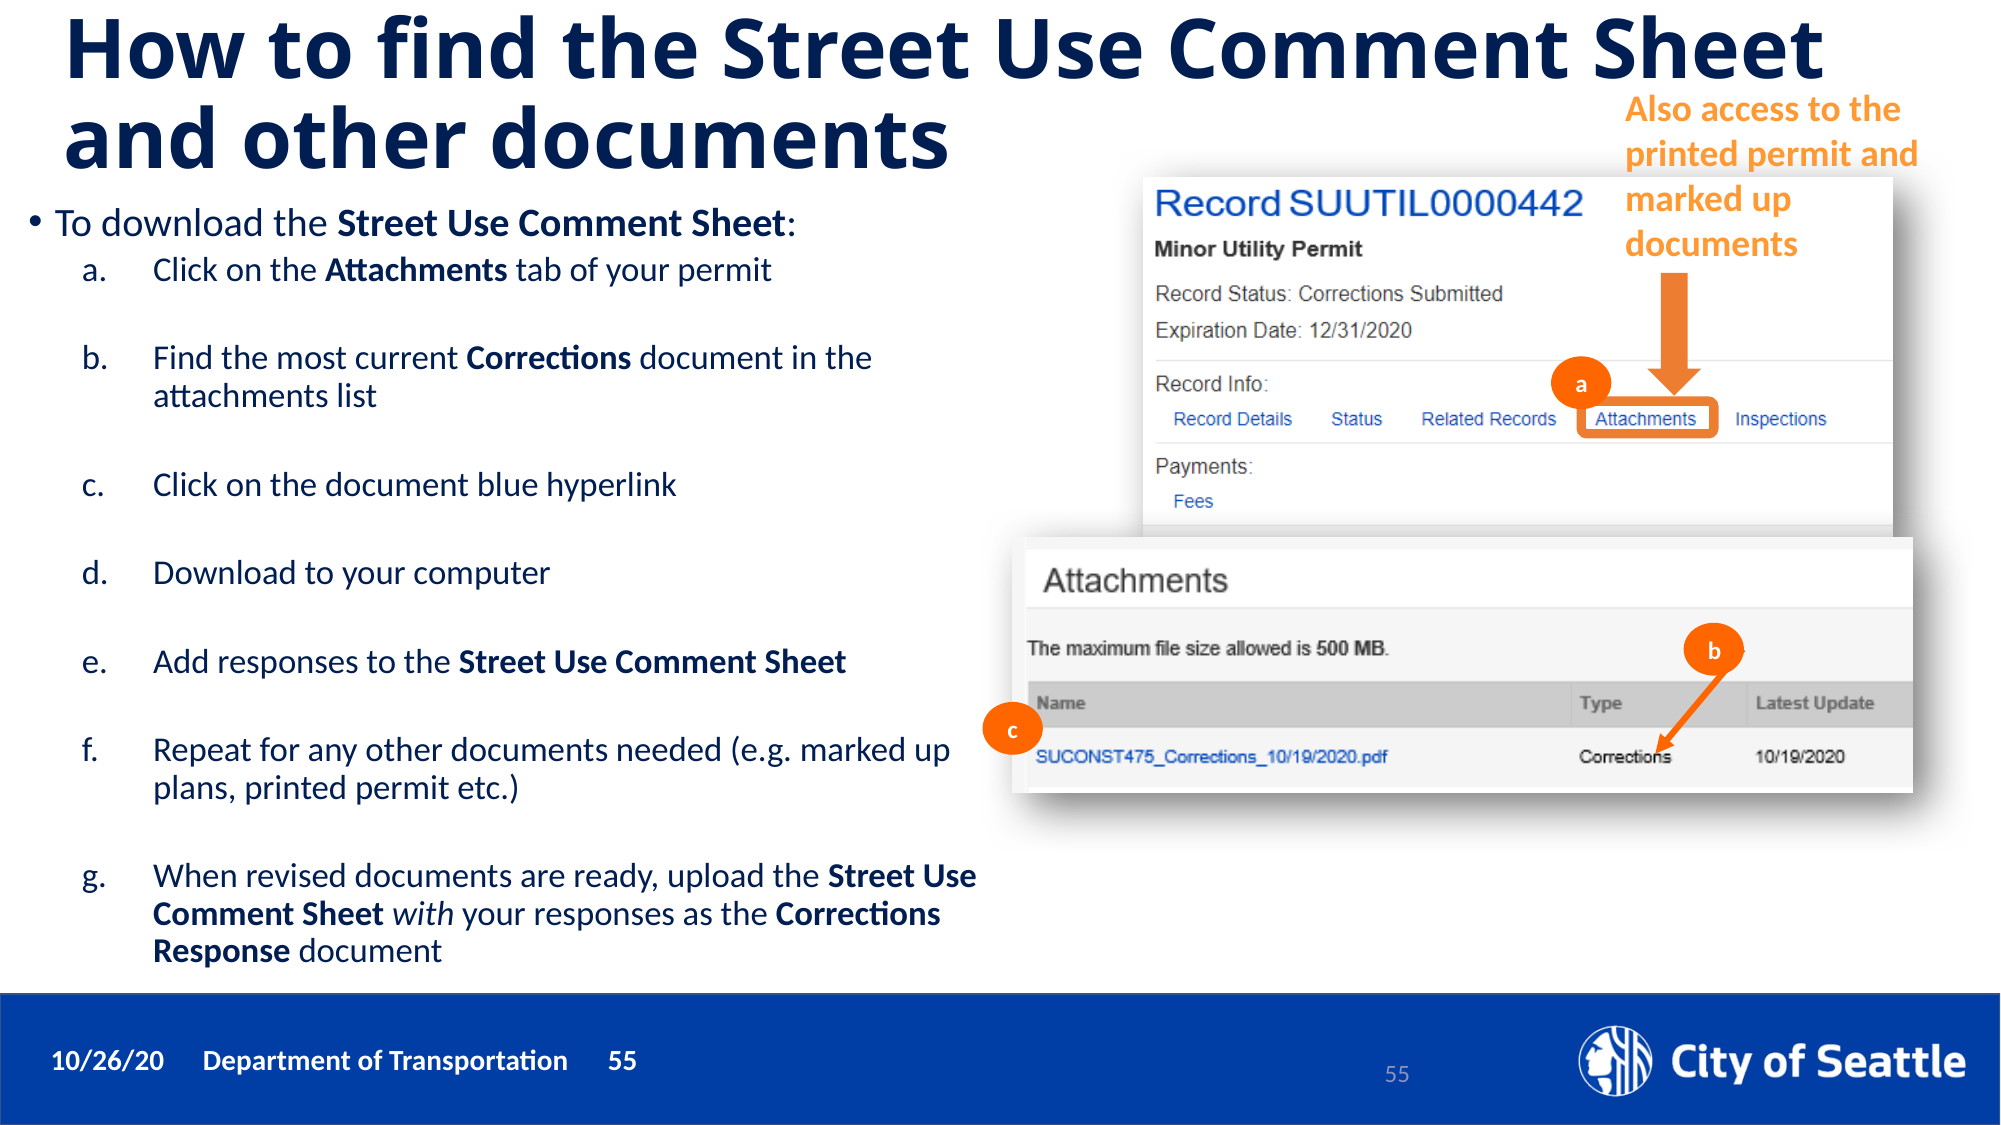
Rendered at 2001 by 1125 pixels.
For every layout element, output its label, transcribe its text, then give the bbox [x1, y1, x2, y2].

picture [1544, 993, 2000, 1125]
title How to find the Street Use Comment Sheet and other documents [48, 0, 1874, 194]
picture [1012, 177, 1913, 793]
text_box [1655, 667, 1694, 754]
text_box c [982, 701, 1012, 755]
text_box To download the Street Use Comment Sheet: Click on the Attachments tab of your permit Find the most current Corrections document in the attachments list Click on the document blue hyperlink Download to your computer Add responses to the Street Use Comment Sheet Repeat for any other documents needed (e.g. marked up plans, printed permit etc.) When revised documents are ready, upload the Street Use Comment Sheet with your responses as the Corrections Response document [13, 193, 1001, 983]
text_box Also access to the printed permit and marked up documents [1610, 77, 1954, 272]
slide_number 55 [1074, 1042, 1425, 1103]
